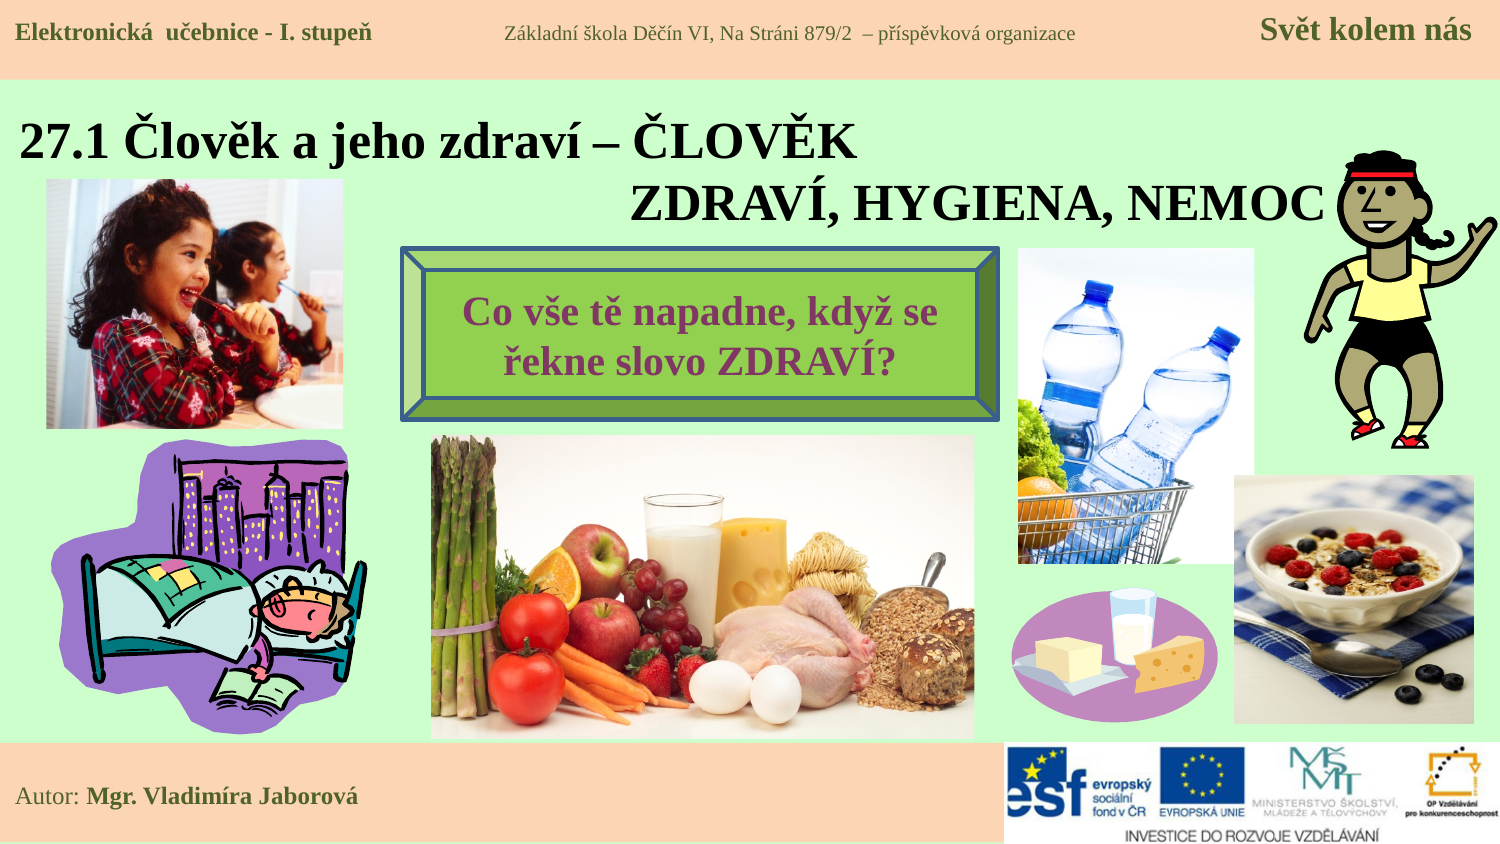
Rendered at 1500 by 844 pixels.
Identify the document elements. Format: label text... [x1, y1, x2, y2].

picture [1302, 150, 1499, 449]
title 27.1 Člověk a jeho zdraví – ČLOVĚK ZDRAVÍ, HYGIENA, NEMOC [4, 80, 1500, 257]
picture [46, 179, 344, 429]
text_box Elektronická učebnice - I. stupeň Základní škola Děčín VI, Na Stráni 879/2 – příspěvková organizace Svět kolem nás [0, 0, 1500, 80]
picture [1003, 742, 1500, 844]
picture [430, 435, 975, 740]
picture [46, 435, 373, 739]
picture [1010, 586, 1218, 723]
text_box Co vše tě napadne, když se řekne slovo ZDRAVÍ? [400, 246, 1000, 422]
picture [1017, 248, 1475, 724]
text_box Autor: Mgr. Vladimíra Jaborová [0, 742, 1002, 843]
